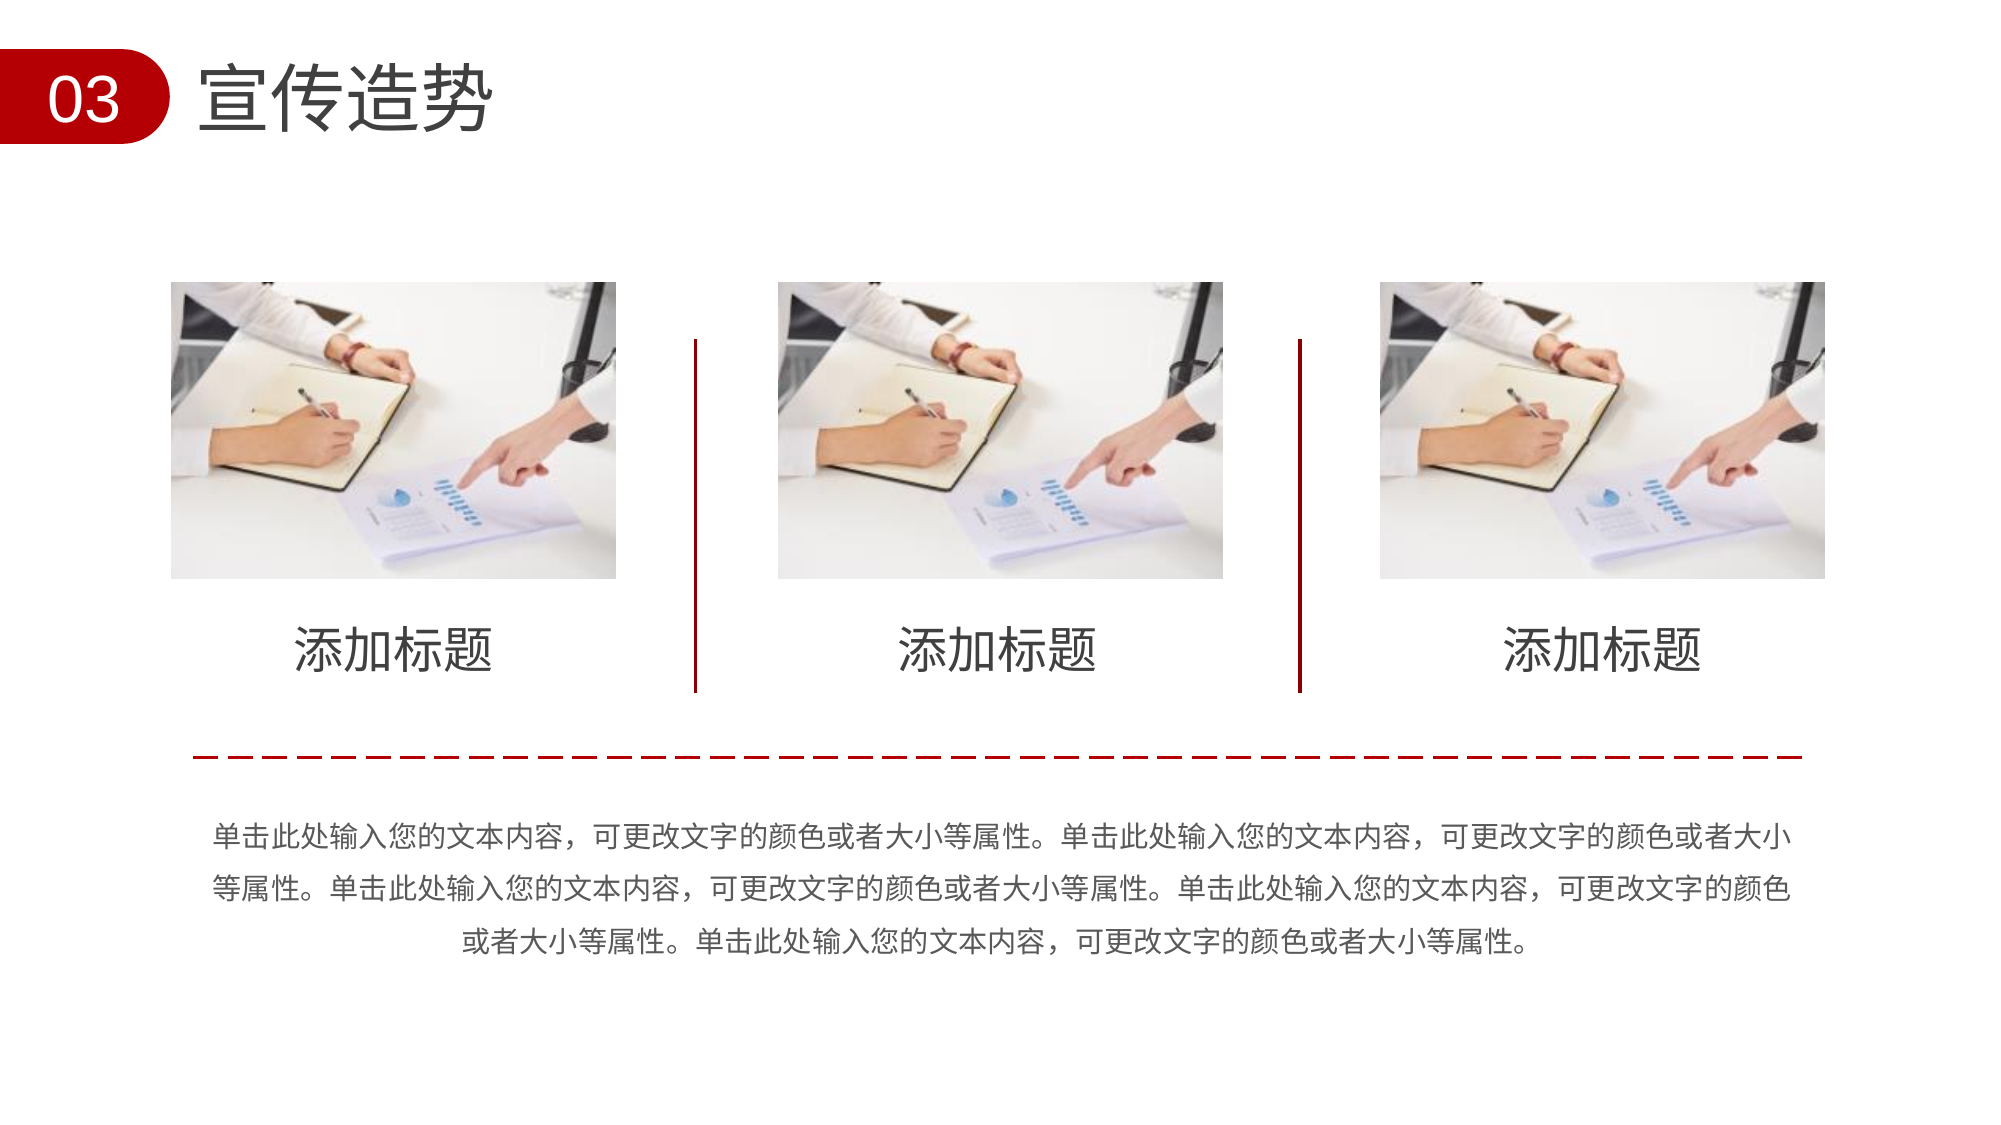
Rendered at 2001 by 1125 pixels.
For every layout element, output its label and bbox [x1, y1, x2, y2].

text_box [0, 49, 525, 144]
text_box [171, 282, 1825, 968]
